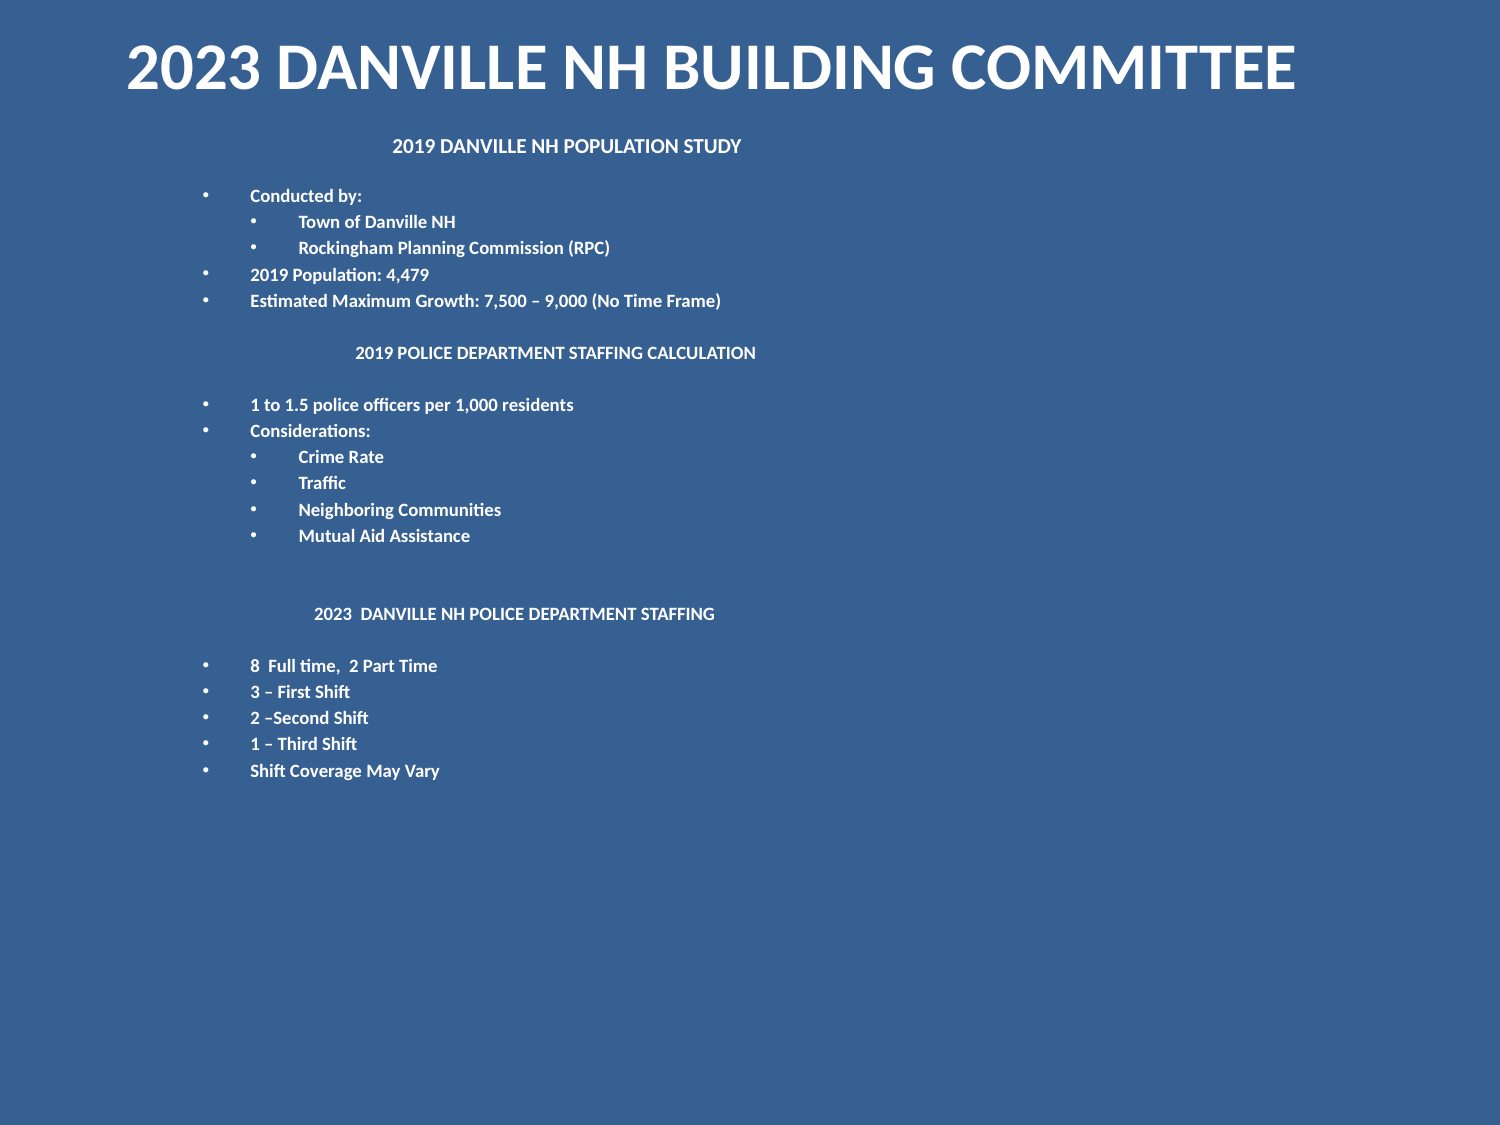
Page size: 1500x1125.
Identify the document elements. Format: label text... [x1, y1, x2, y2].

title 2023 DANVILLE NH BUILDING COMMITTEE [75, 0, 1350, 125]
subtitle 2019 DANVILLE NH POPULATION STUDY Conducted by: Town of Danville NH Rockingham Planning Commission (RPC) 2019 Population: 4,479 Estimated Maximum Growth: 7,500 – 9,000 (No Time Frame) 2019 POLICE DEPARTMENT STAFFING CALCULATION 1 to 1.5 police officers per 1,000 residents Considerations: Crime Rate Traffic Neighboring Communities Mutual Aid Assistance 2023 DANVILLE NH POLICE DEPARTMENT STAFFING 8 Full time, 2 Part Time 3 – First Shift 2 –Second Shift 1 – Third Shift Shift Coverage May Vary [187, 125, 1325, 1100]
